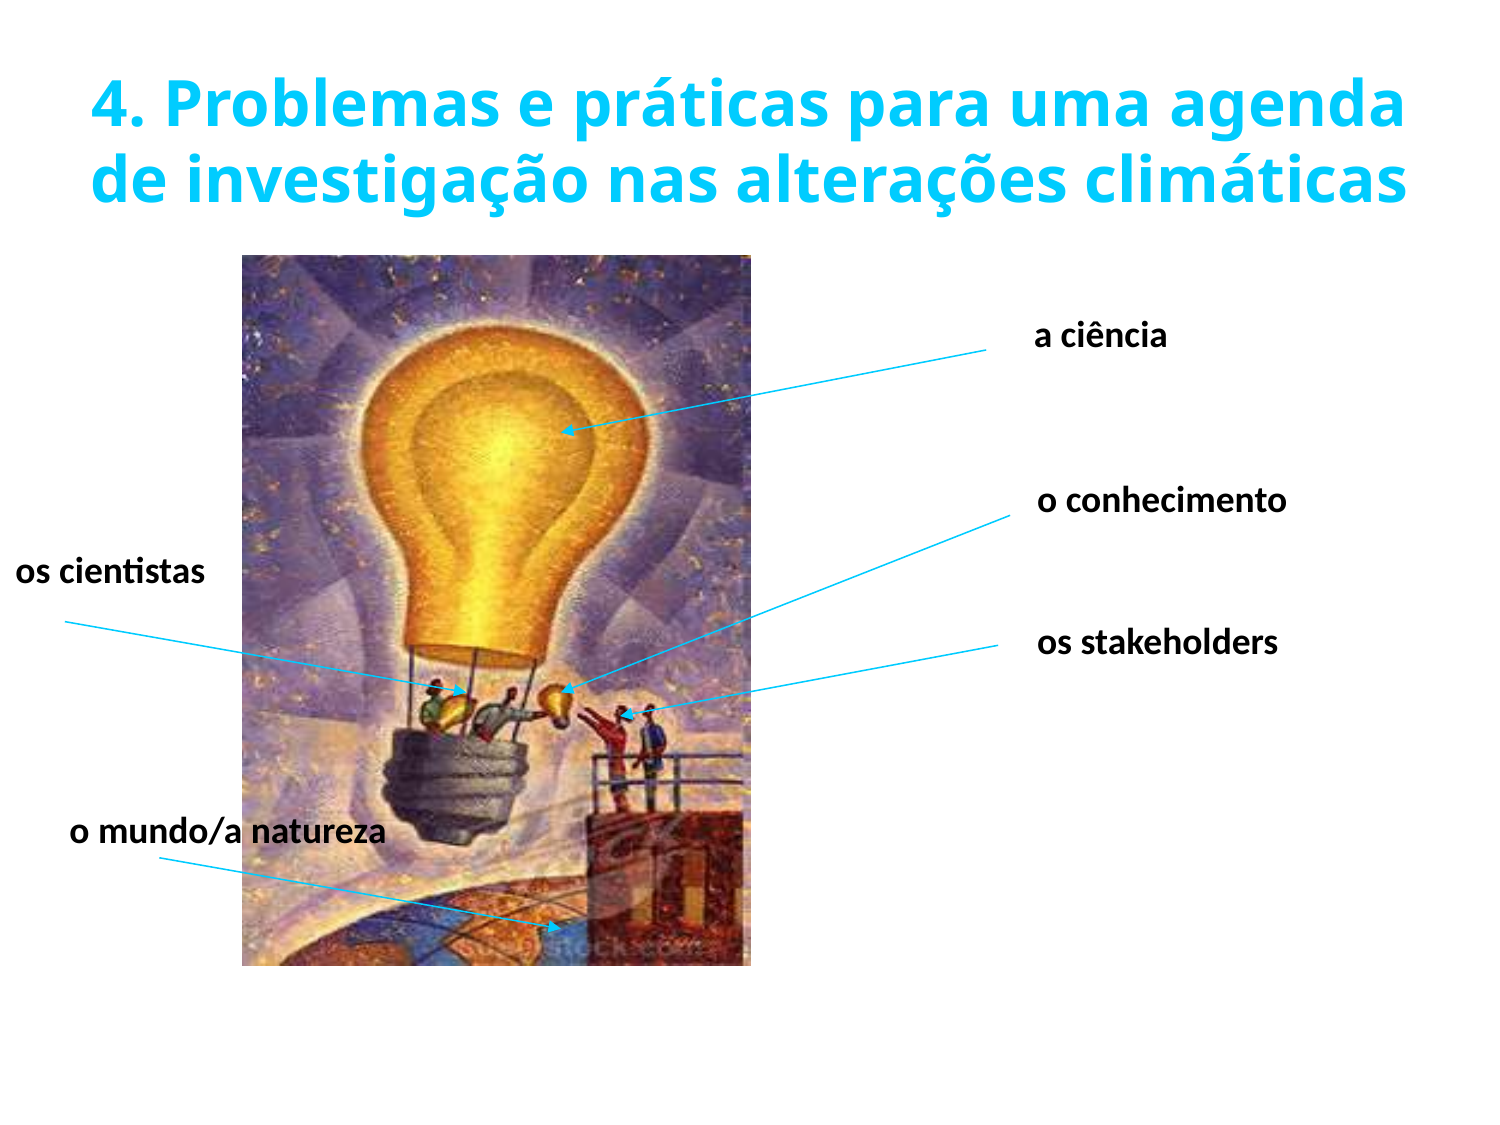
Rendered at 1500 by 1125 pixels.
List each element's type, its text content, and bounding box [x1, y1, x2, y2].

picture [241, 255, 751, 967]
text_box os stakeholders [1022, 609, 1294, 670]
text_box o mundo/a natureza [54, 798, 236, 859]
text_box os cientistas [0, 538, 221, 599]
text_box 4. Problemas e práticas para uma agenda de investigação nas alterações climáticas [74, 45, 1425, 233]
text_box o conhecimento [1022, 467, 1303, 528]
text_box a ciência [1010, 302, 1184, 363]
